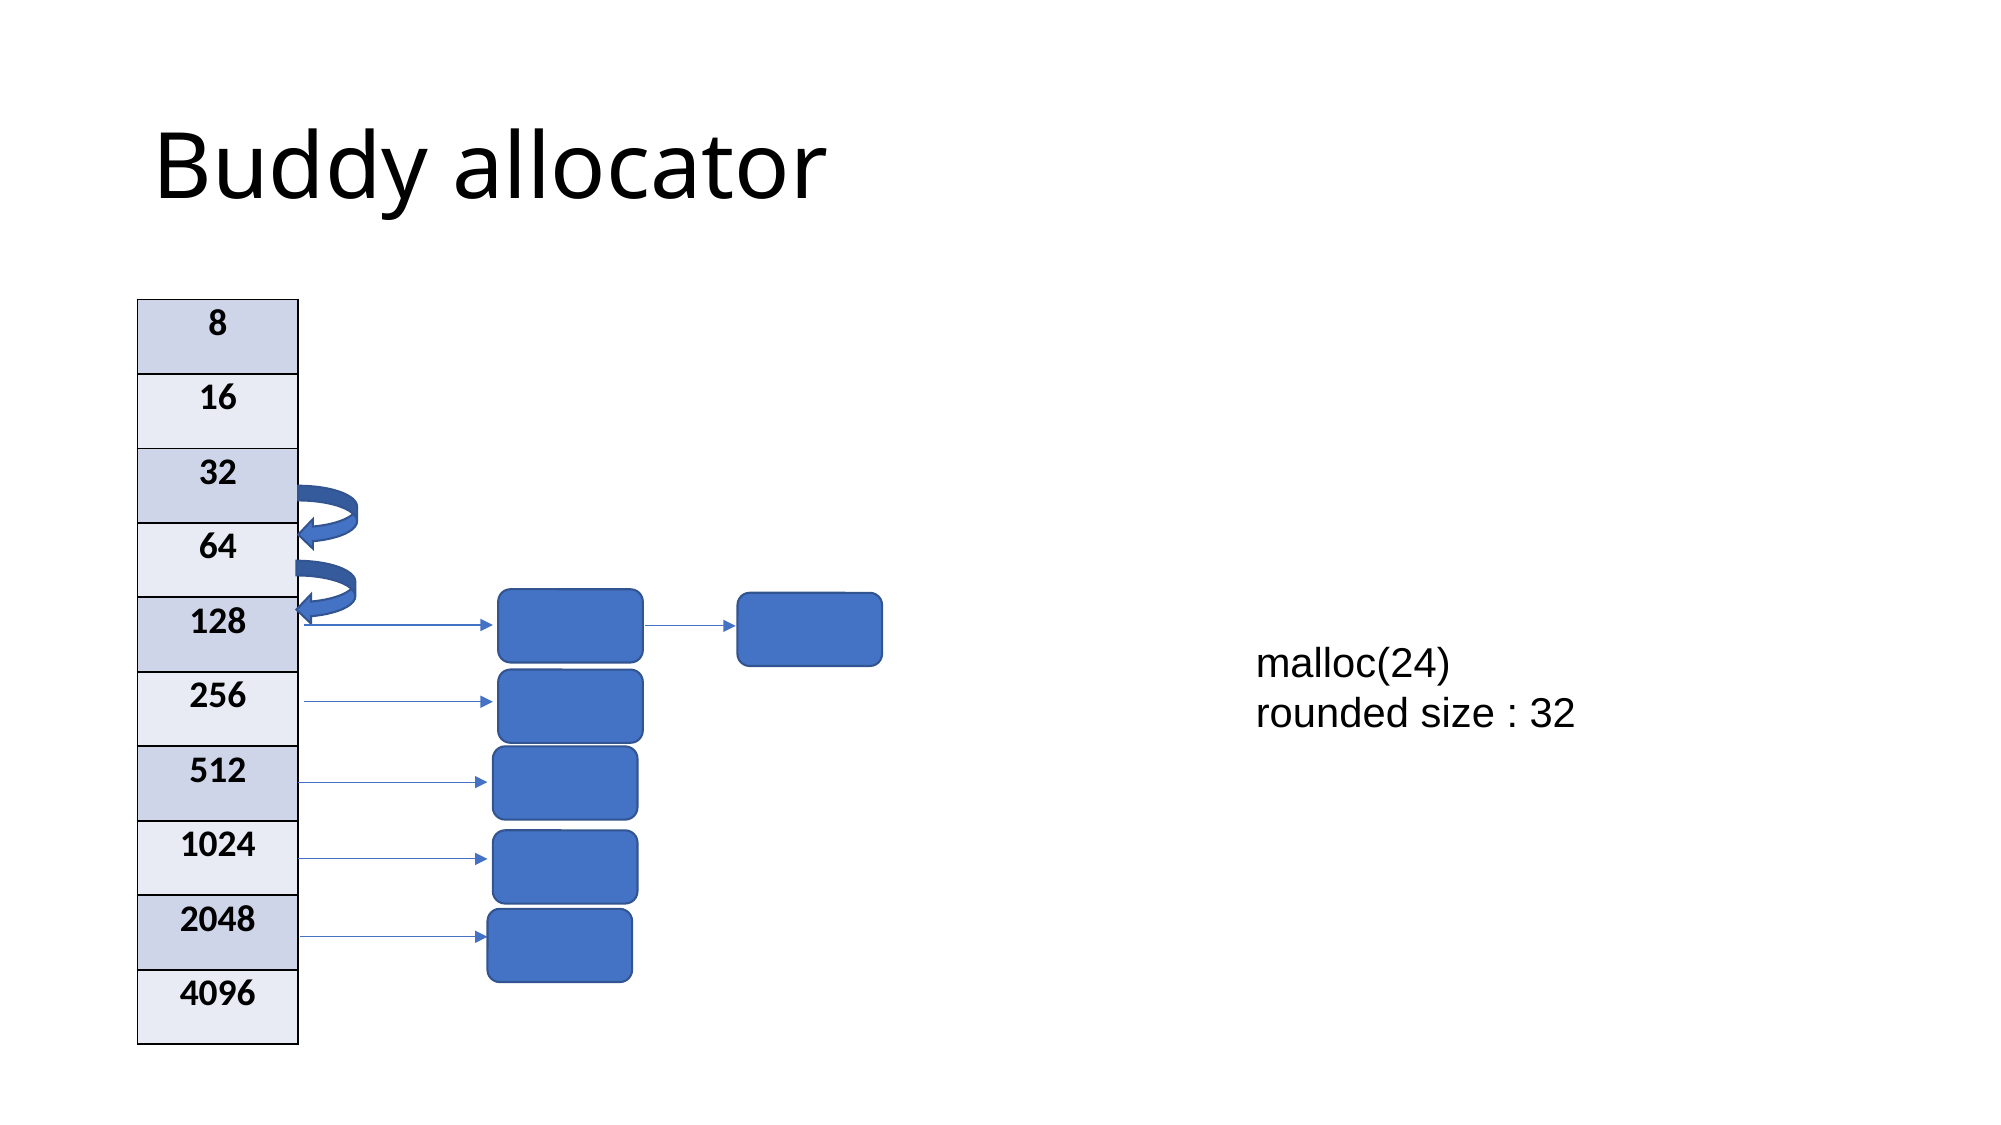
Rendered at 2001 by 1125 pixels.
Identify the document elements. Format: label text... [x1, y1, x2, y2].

text_box malloc(24) rounded size : 32 [1241, 628, 1847, 744]
table_cell 512 [138, 747, 297, 820]
table_cell 32 [138, 449, 297, 522]
text_box [491, 745, 639, 821]
text_box [497, 668, 644, 744]
table_header 8 [138, 300, 297, 373]
table_cell 4096 [138, 971, 297, 1043]
text_box [486, 907, 634, 984]
table_cell 64 [138, 524, 297, 596]
text_box [491, 829, 639, 905]
table_cell 16 [138, 375, 297, 448]
table_cell 1024 [138, 822, 297, 894]
text_box [296, 484, 359, 552]
table_cell 2048 [138, 896, 297, 969]
text_box [736, 591, 884, 668]
text_box [294, 559, 357, 624]
title Buddy allocator [137, 59, 1863, 278]
table_cell 128 [138, 598, 297, 671]
table_cell 256 [138, 673, 297, 745]
text_box [497, 588, 644, 664]
